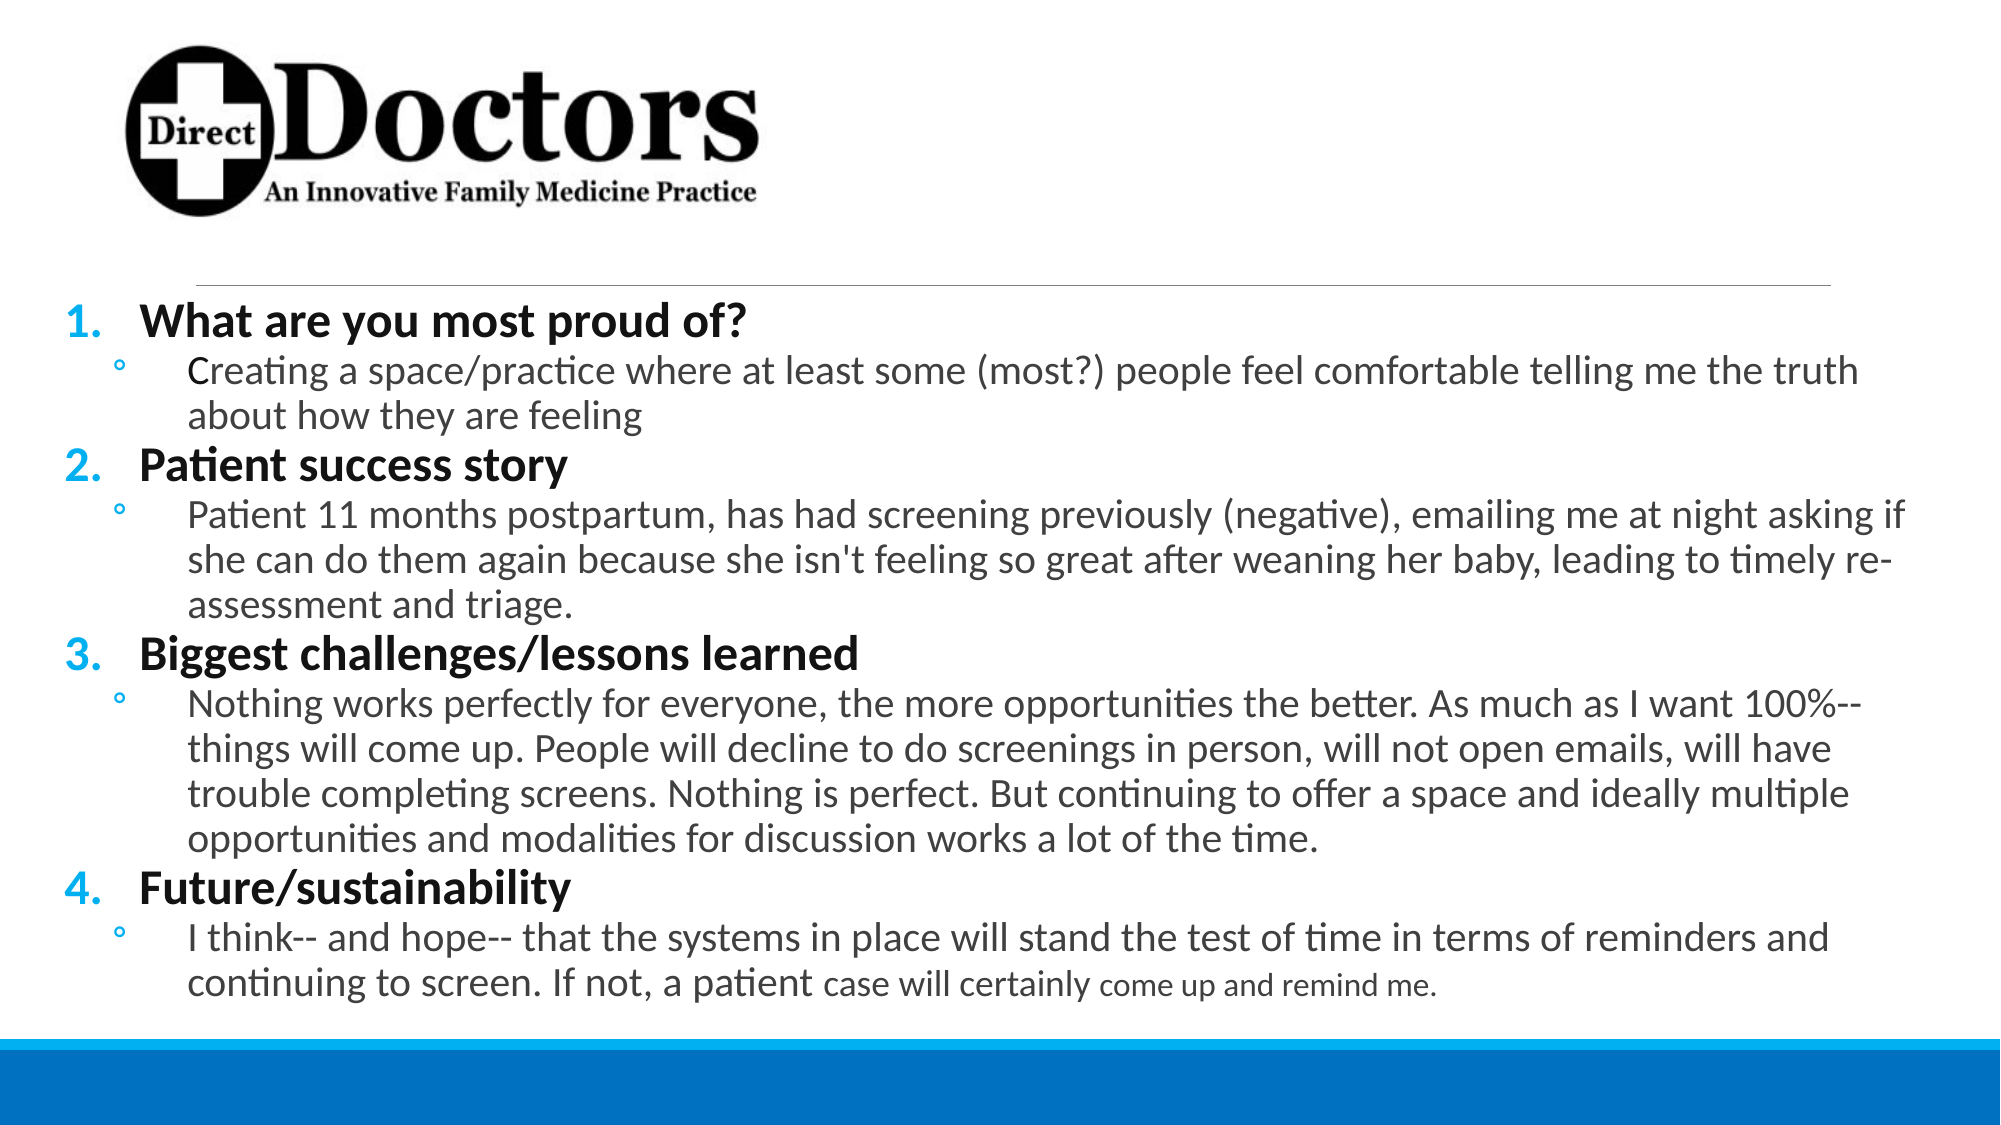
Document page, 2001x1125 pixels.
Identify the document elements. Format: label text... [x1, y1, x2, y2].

list What are you most proud of? Creating a space/practice where at least some (most?) people feel comfortable telling me the truth about how they are feeling Patient success story Patient 11 months postpartum, has had screening previously (negative), emailing me at night asking if she can do them again because she isn't feeling so great after weaning her baby, leading to timely re-assessment and triage. Biggest challenges/lessons learned Nothing works perfectly for everyone, the more opportunities the better. As much as I want 100%-- things will come up. People will decline to do screenings in person, will not open emails, will have trouble completing screens. Nothing is perfect. But continuing to offer a space and ideally multiple opportunities and modalities for discussion works a lot of the time. Future/sustainability I think-- and hope-- that the systems in place will stand the test of time in terms of reminders and continuing to screen. If not, a patient case will certainly come up and remind me. [49, 286, 1962, 998]
picture [116, 29, 782, 226]
